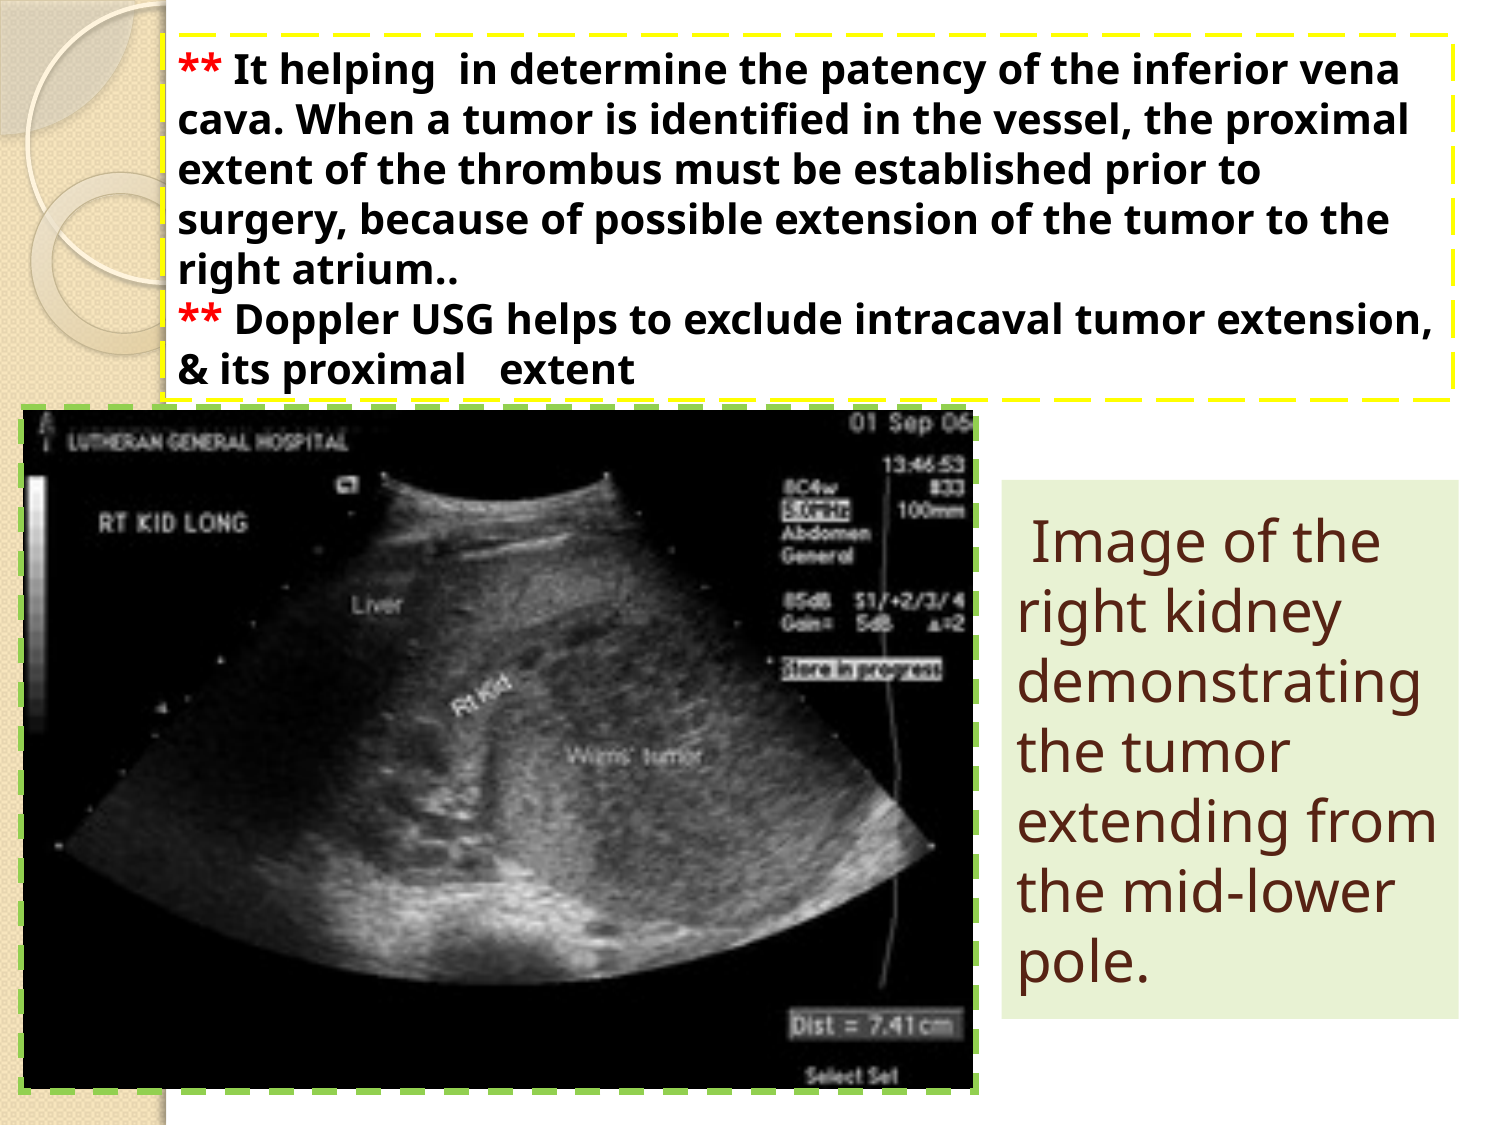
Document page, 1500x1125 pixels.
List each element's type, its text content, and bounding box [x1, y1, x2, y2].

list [23, 409, 974, 1089]
title Image of the right kidney demonstrating the tumor extending from the mid-lower pole. [1001, 479, 1459, 1019]
text_box ** It helping in determine the patency of the inferior vena cava. When a tumor is identified in the vessel, the proximal extent of the thrombus must be established prior to surgery, because of possible extension of the tumor to the right atrium.. ** Doppler USG helps to exclude intracaval tumor extension, & its proximal extent [162, 35, 1454, 400]
